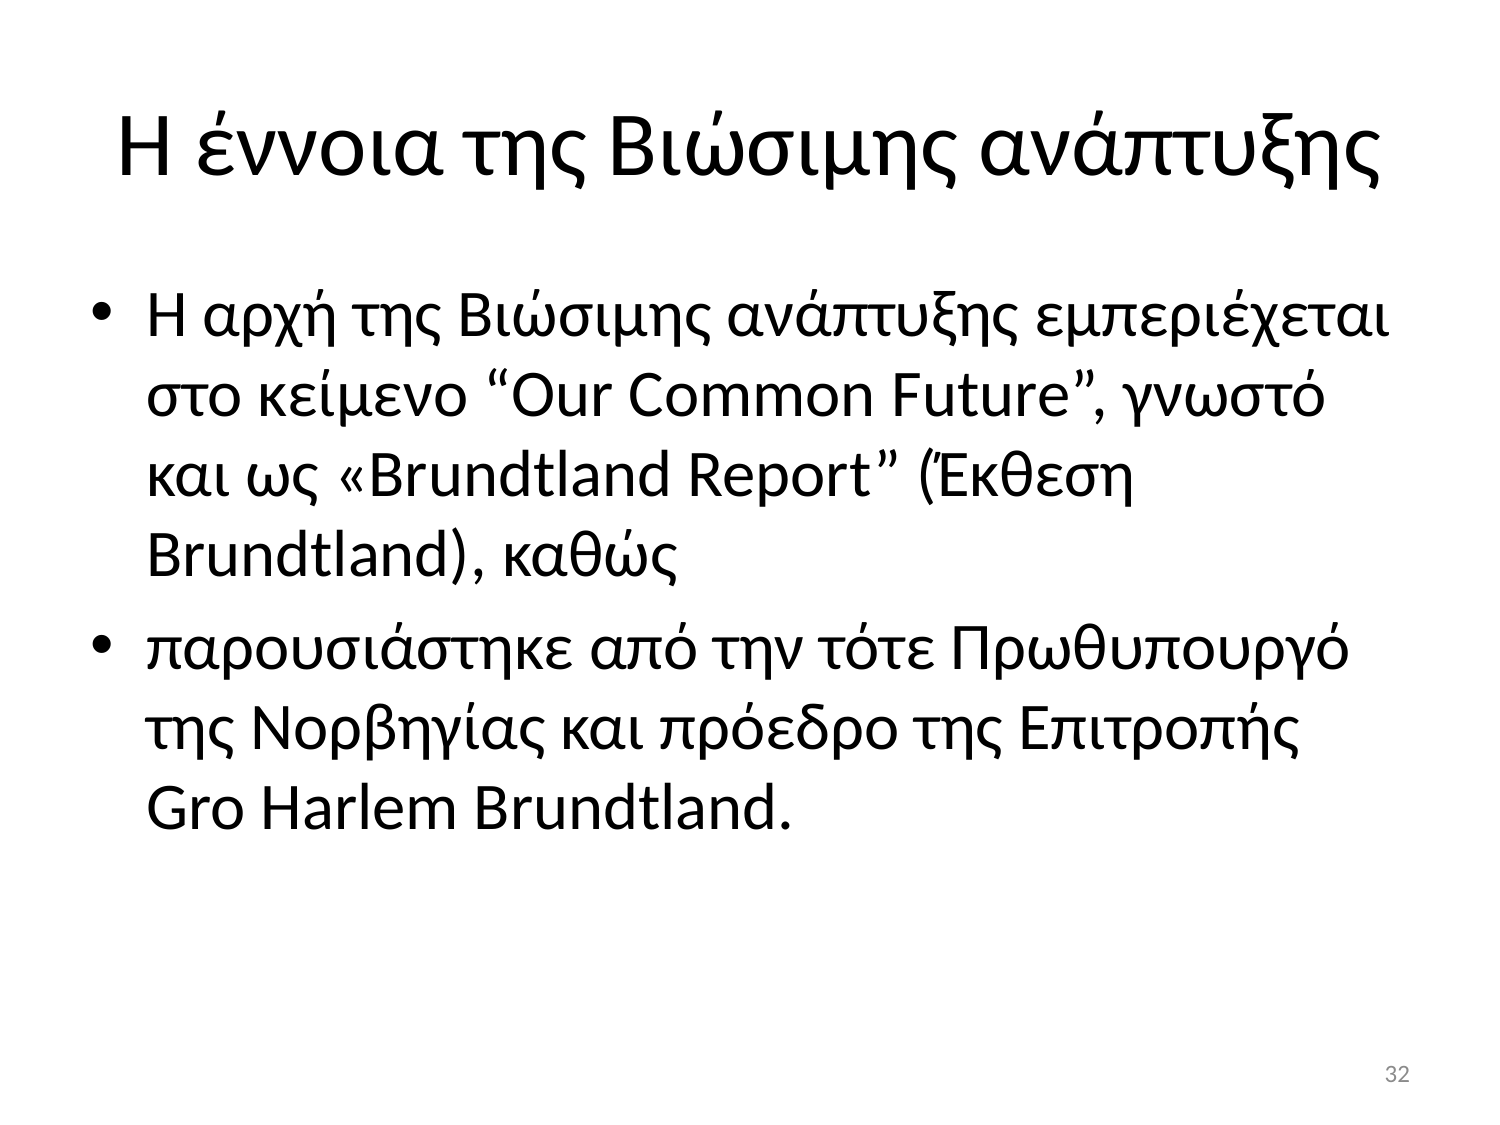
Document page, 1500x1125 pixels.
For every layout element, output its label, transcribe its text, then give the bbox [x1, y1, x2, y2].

list Η αρχή της Βιώσιμης ανάπτυξης εμπεριέχεται στο κείμενο “Our Common Future”, γνωστό και ως «Brundtland Report” (Έκθεση Brundtland), καθώς παρουσιάστηκε από την τότε Πρωθυπουργό της Νορβηγίας και πρόεδρο της Επιτροπής Gro Harlem Brundtland. [75, 262, 1425, 1005]
slide_number 32 [1074, 1042, 1425, 1103]
title Η έννοια της Βιώσιμης ανάπτυξης [75, 45, 1425, 233]
